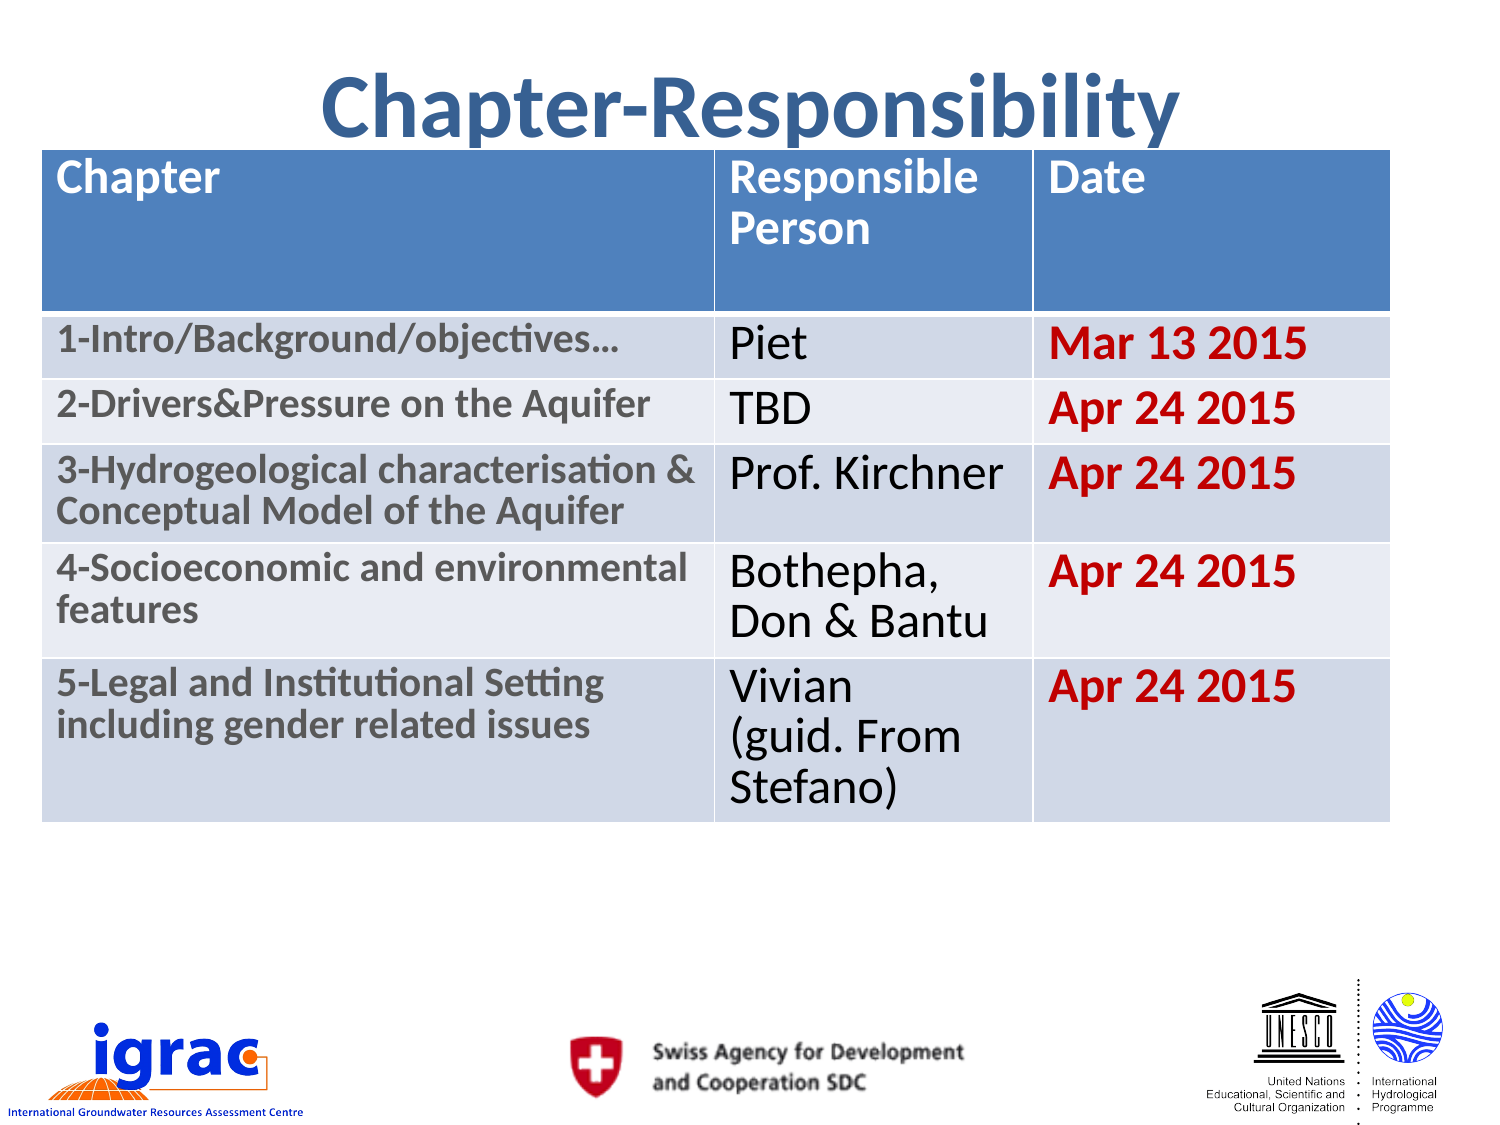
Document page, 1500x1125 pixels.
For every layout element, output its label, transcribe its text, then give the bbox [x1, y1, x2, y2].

table_cell Apr 24 2015 [1034, 544, 1390, 657]
table_cell Prof. Kirchner [715, 445, 1032, 542]
table_cell Piet [715, 317, 1032, 378]
picture [560, 1011, 1013, 1125]
table_cell 5-Legal and Institutional Setting including gender related issues [42, 659, 714, 822]
table_cell Mar 13 2015 [1034, 317, 1390, 378]
table_header Responsible Person [715, 150, 1032, 311]
table_cell 4-Socioeconomic and environmental features [42, 544, 714, 657]
table_cell 1-Intro/Background/objectives… [42, 317, 714, 378]
table_cell 3-Hydrogeological characterisation & Conceptual Model of the Aquifer [42, 445, 714, 542]
table_cell Apr 24 2015 [1034, 445, 1390, 542]
picture [0, 1017, 316, 1125]
table_cell Bothepha, Don & Bantu [715, 544, 1032, 657]
table_cell Apr 24 2015 [1034, 659, 1390, 822]
table_cell 2-Drivers&Pressure on the Aquifer [42, 380, 714, 443]
table_cell Vivian (guid. From Stefano) [715, 659, 1032, 822]
table_header Chapter [42, 150, 714, 311]
title Chapter-Responsibility [76, 19, 1427, 183]
table_cell TBD [715, 380, 1032, 443]
table_header Date [1034, 150, 1390, 311]
picture [1206, 979, 1443, 1125]
table_cell Apr 24 2015 [1034, 380, 1390, 443]
